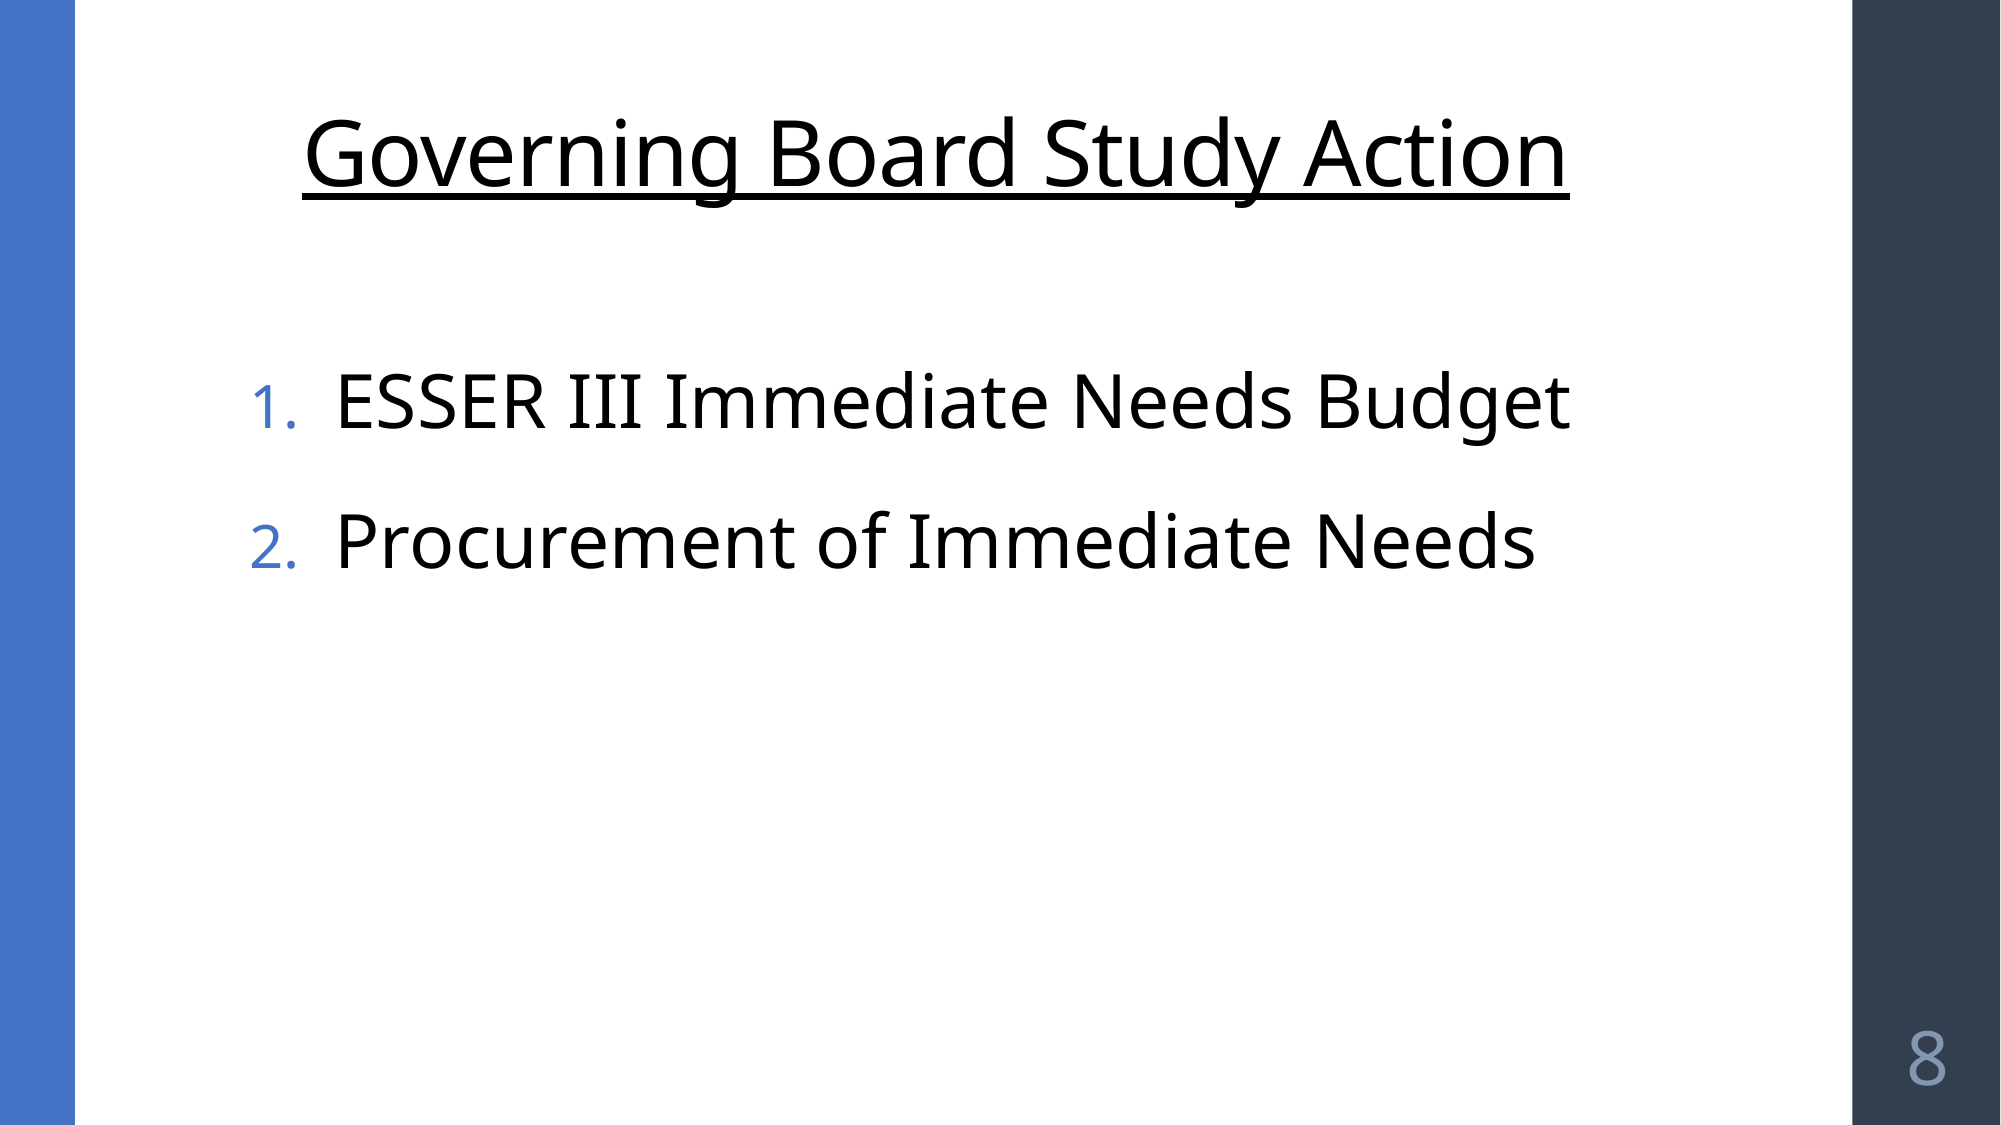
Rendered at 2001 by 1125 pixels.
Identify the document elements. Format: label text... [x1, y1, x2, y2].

text_box ESSER III Immediate Needs Budget Procurement of Immediate Needs [234, 353, 1648, 910]
title Governing Board Study Action [113, 73, 1759, 213]
slide_number 8 [1852, 1012, 2000, 1110]
